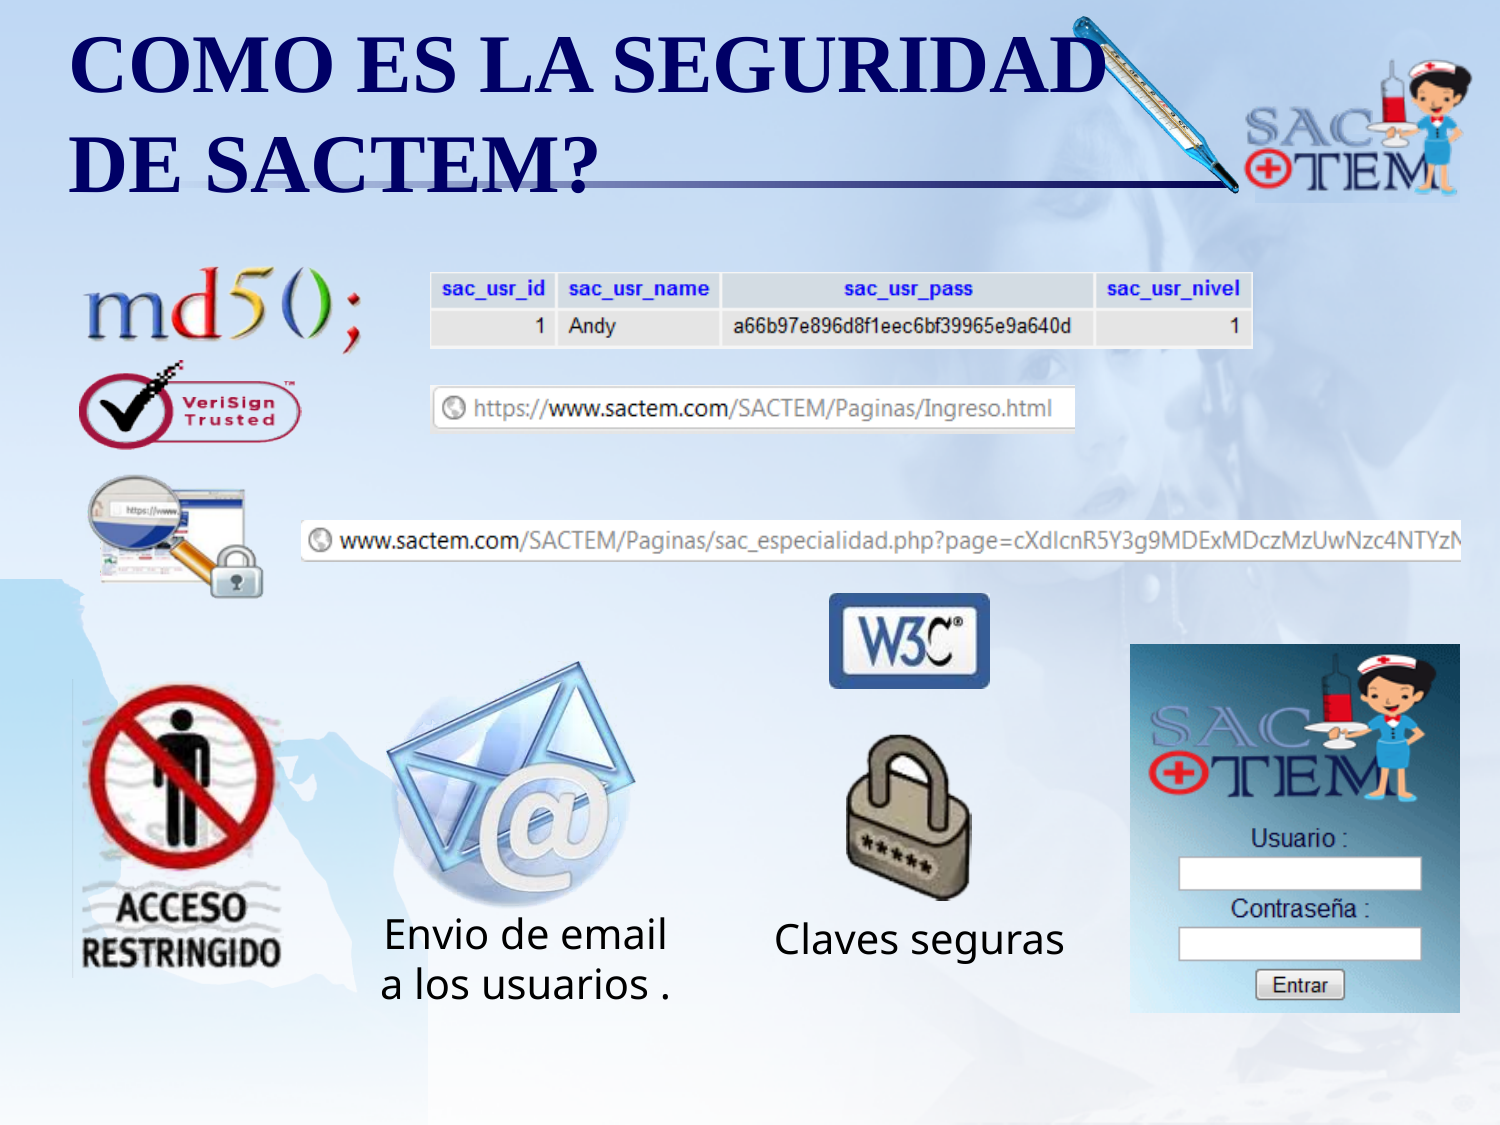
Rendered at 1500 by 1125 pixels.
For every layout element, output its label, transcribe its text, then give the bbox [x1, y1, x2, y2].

title COMO ES LA SEGURIDAD DE SACTEM? [53, 57, 1239, 162]
text_box Claves seguras [751, 905, 1088, 971]
text_box Envio de email a los usuarios . [357, 900, 694, 1016]
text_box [1241, 56, 1474, 212]
picture [0, 0, 1500, 1125]
